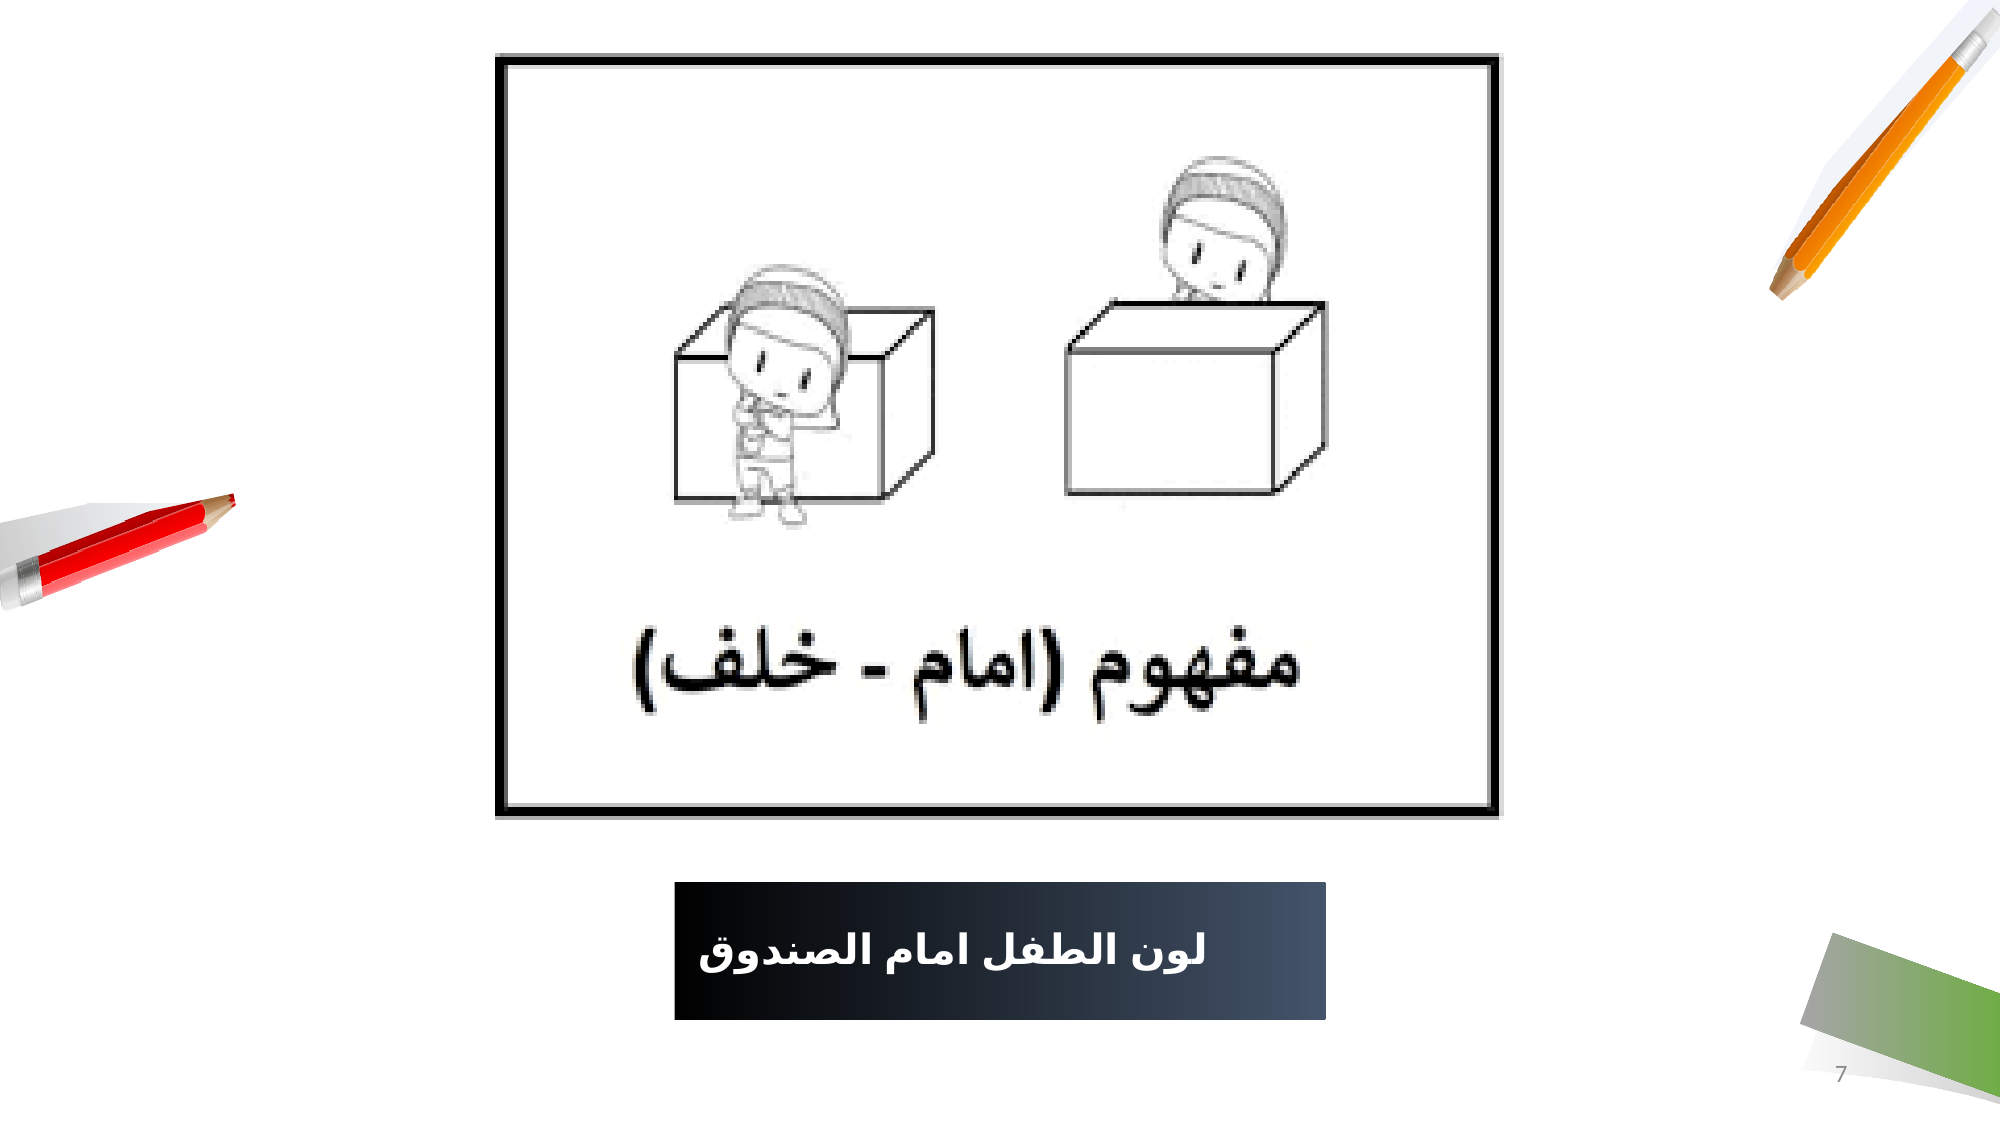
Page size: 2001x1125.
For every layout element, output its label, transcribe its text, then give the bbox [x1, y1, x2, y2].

picture [0, 493, 248, 613]
title لون الطفل امام الصندوق [674, 882, 1326, 1020]
slide_number 7 [1412, 1042, 1863, 1103]
picture [471, 45, 1529, 841]
picture [1755, 0, 2000, 322]
